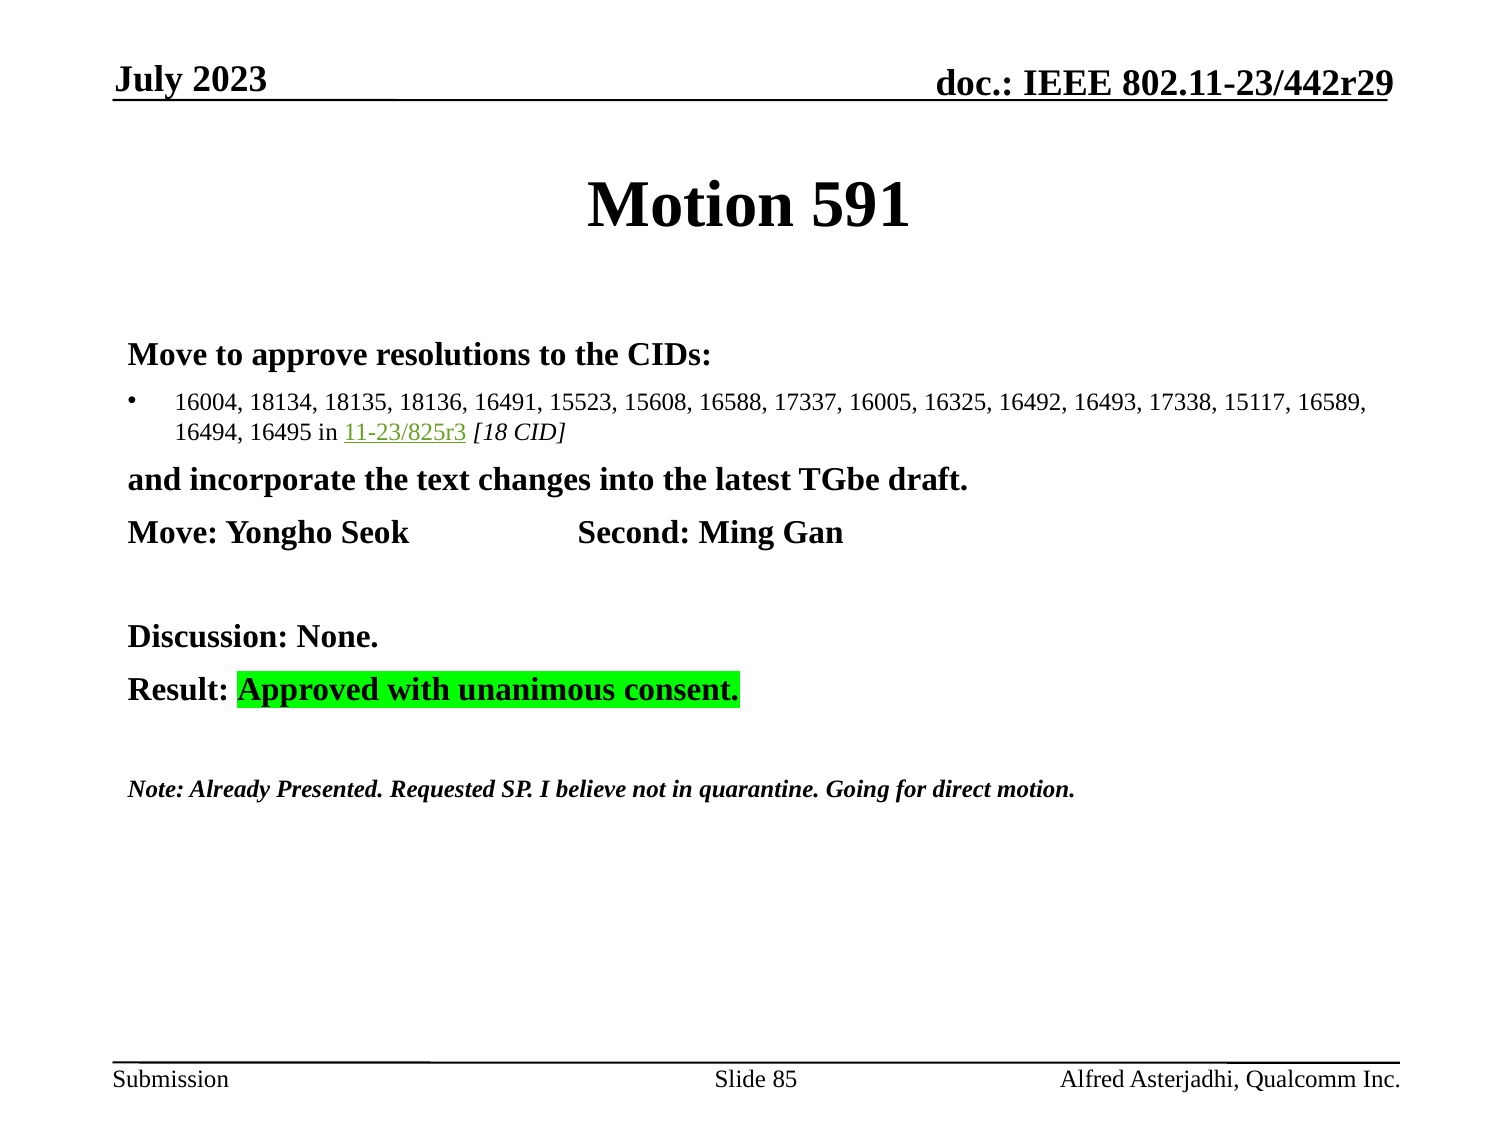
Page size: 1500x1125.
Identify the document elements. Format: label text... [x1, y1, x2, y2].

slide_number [114, 54, 423, 100]
footer Alfred Asterjadhi, Qualcomm Inc. [878, 1061, 1402, 1093]
slide_number Slide 85 [712, 1061, 800, 1123]
title Motion 591 [112, 112, 1388, 288]
list Move to approve resolutions to the CIDs: 16004, 18134, 18135, 18136, 16491, 15523, 15608, 16588, 17337, 16005, 16325, 16492, 16493, 17338, 15117, 16589, 16494, 16495 in 11-23/825r3 [18 CID] and incorporate the text changes into the latest TGbe draft. Move: Yongho Seok Second: Ming Gan Discussion: None. Result: Approved with unanimous consent. Note: Already Presented. Requested SP. I believe not in quarantine. Going for direct motion. [112, 324, 1388, 1063]
